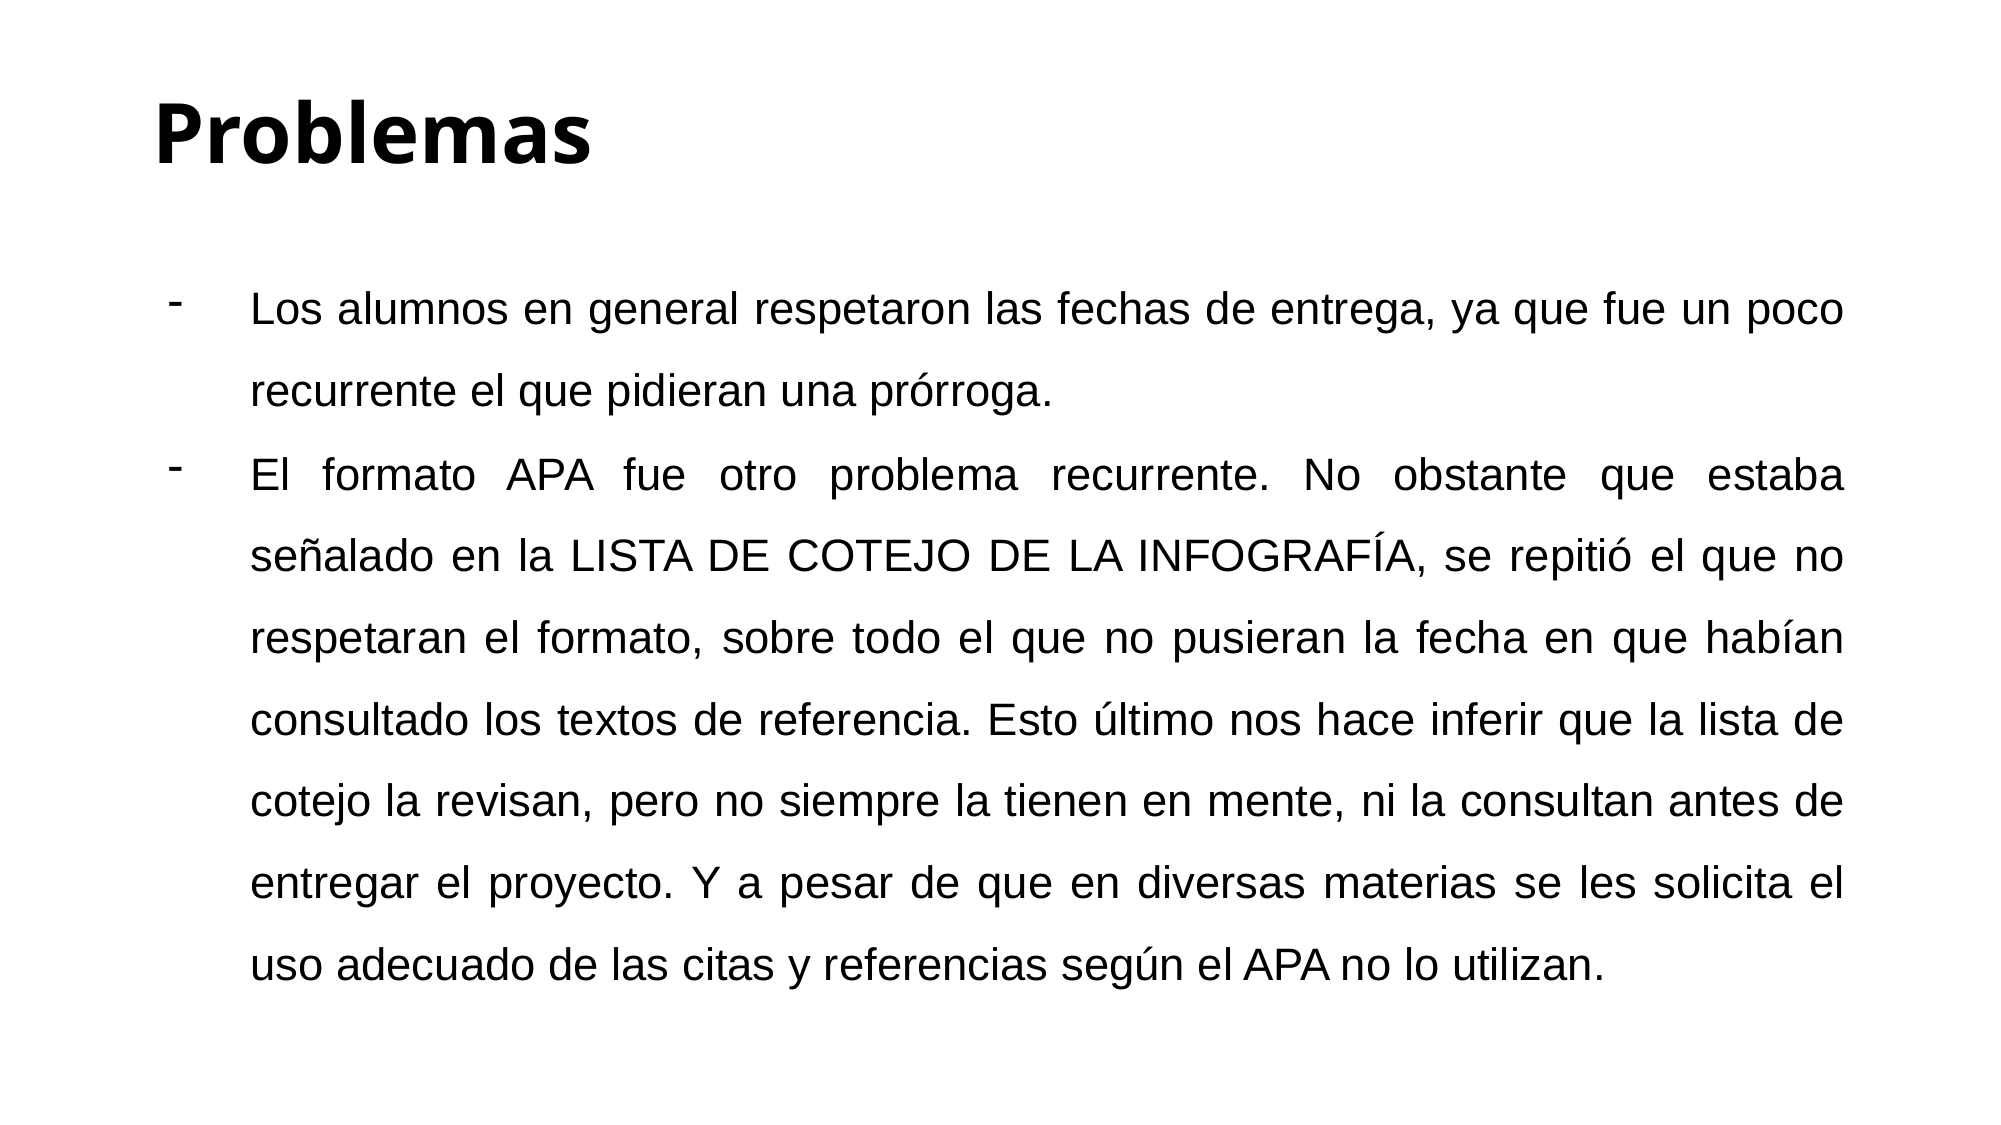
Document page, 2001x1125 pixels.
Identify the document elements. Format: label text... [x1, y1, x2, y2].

title Problemas [137, 59, 1863, 214]
list Los alumnos en general respetaron las fechas de entrega, ya que fue un poco recurrente el que pidieran una prórroga. El formato APA fue otro problema recurrente. No obstante que estaba señalado en la LISTA DE COTEJO DE LA INFOGRAFÍA, se repitió el que no respetaran el formato, sobre todo el que no pusieran la fecha en que habían consultado los textos de referencia. Esto último nos hace inferir que la lista de cotejo la revisan, pero no siempre la tienen en mente, ni la consultan antes de entregar el proyecto. Y a pesar de que en diversas materias se les solicita el uso adecuado de las citas y referencias según el APA no lo utilizan. [75, 244, 1863, 1014]
